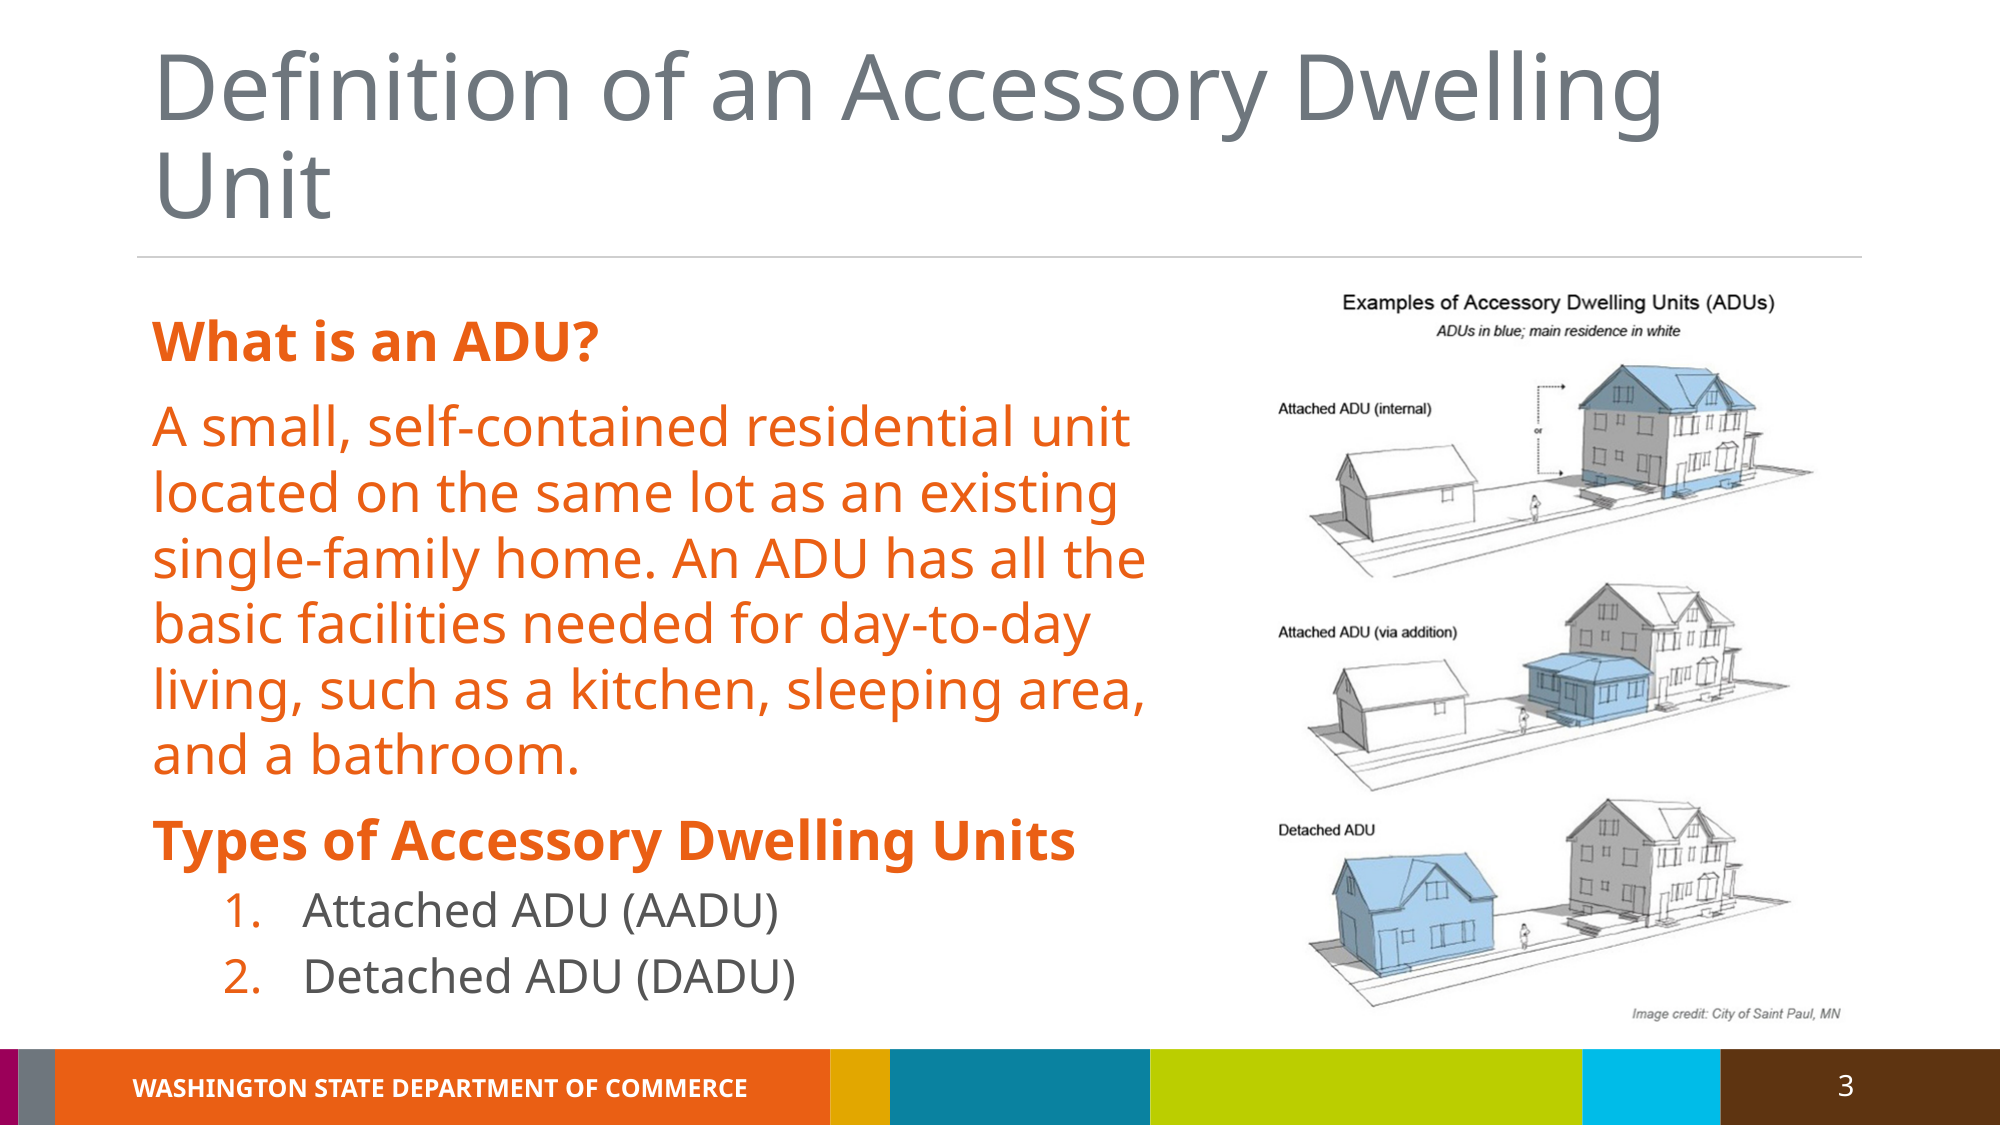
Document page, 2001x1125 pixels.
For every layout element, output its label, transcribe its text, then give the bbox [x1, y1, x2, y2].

list What is an ADU? A small, self-contained residential unit located on the same lot as an existing single-family home. An ADU has all the basic facilities needed for day-to-day living, such as a kitchen, sleeping area, and a bathroom. Types of Accessory Dwelling Units Attached ADU (AADU) Detached ADU (DADU) [137, 299, 1211, 1014]
picture [1254, 275, 1863, 1038]
title Definition of an Accessory Dwelling Unit [137, 46, 1863, 247]
